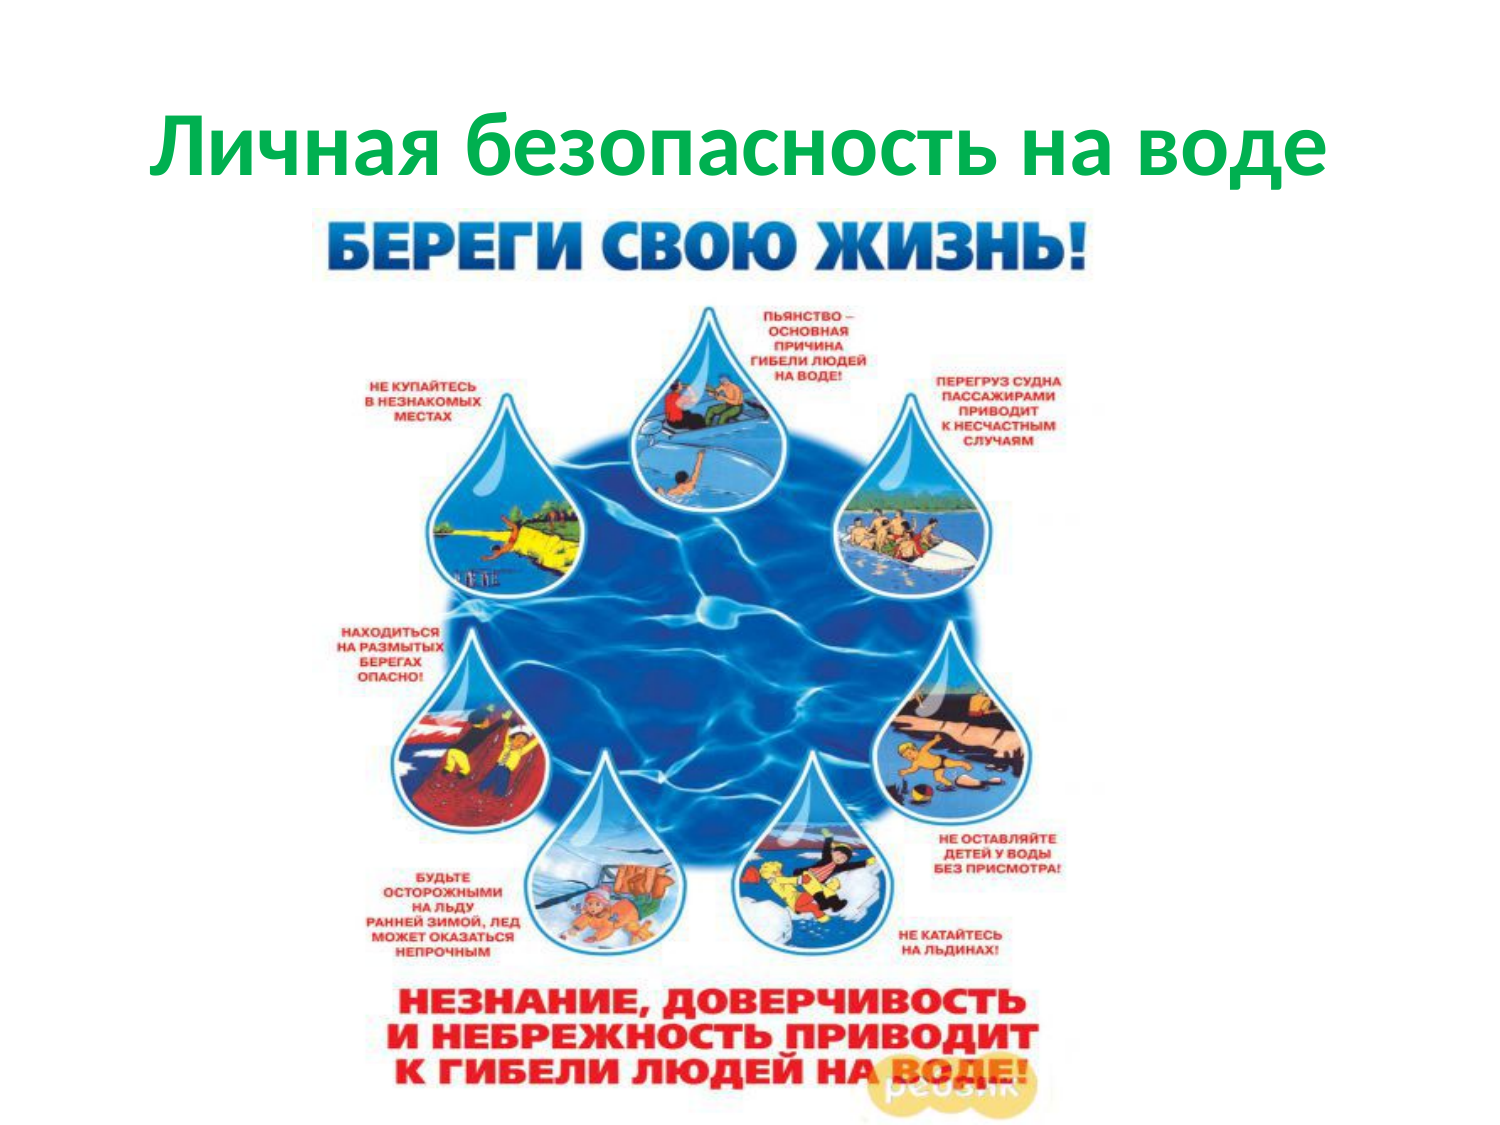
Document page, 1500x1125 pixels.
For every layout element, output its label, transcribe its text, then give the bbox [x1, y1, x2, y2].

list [312, 207, 1105, 1125]
title Личная безопасность на воде [75, 45, 1425, 233]
